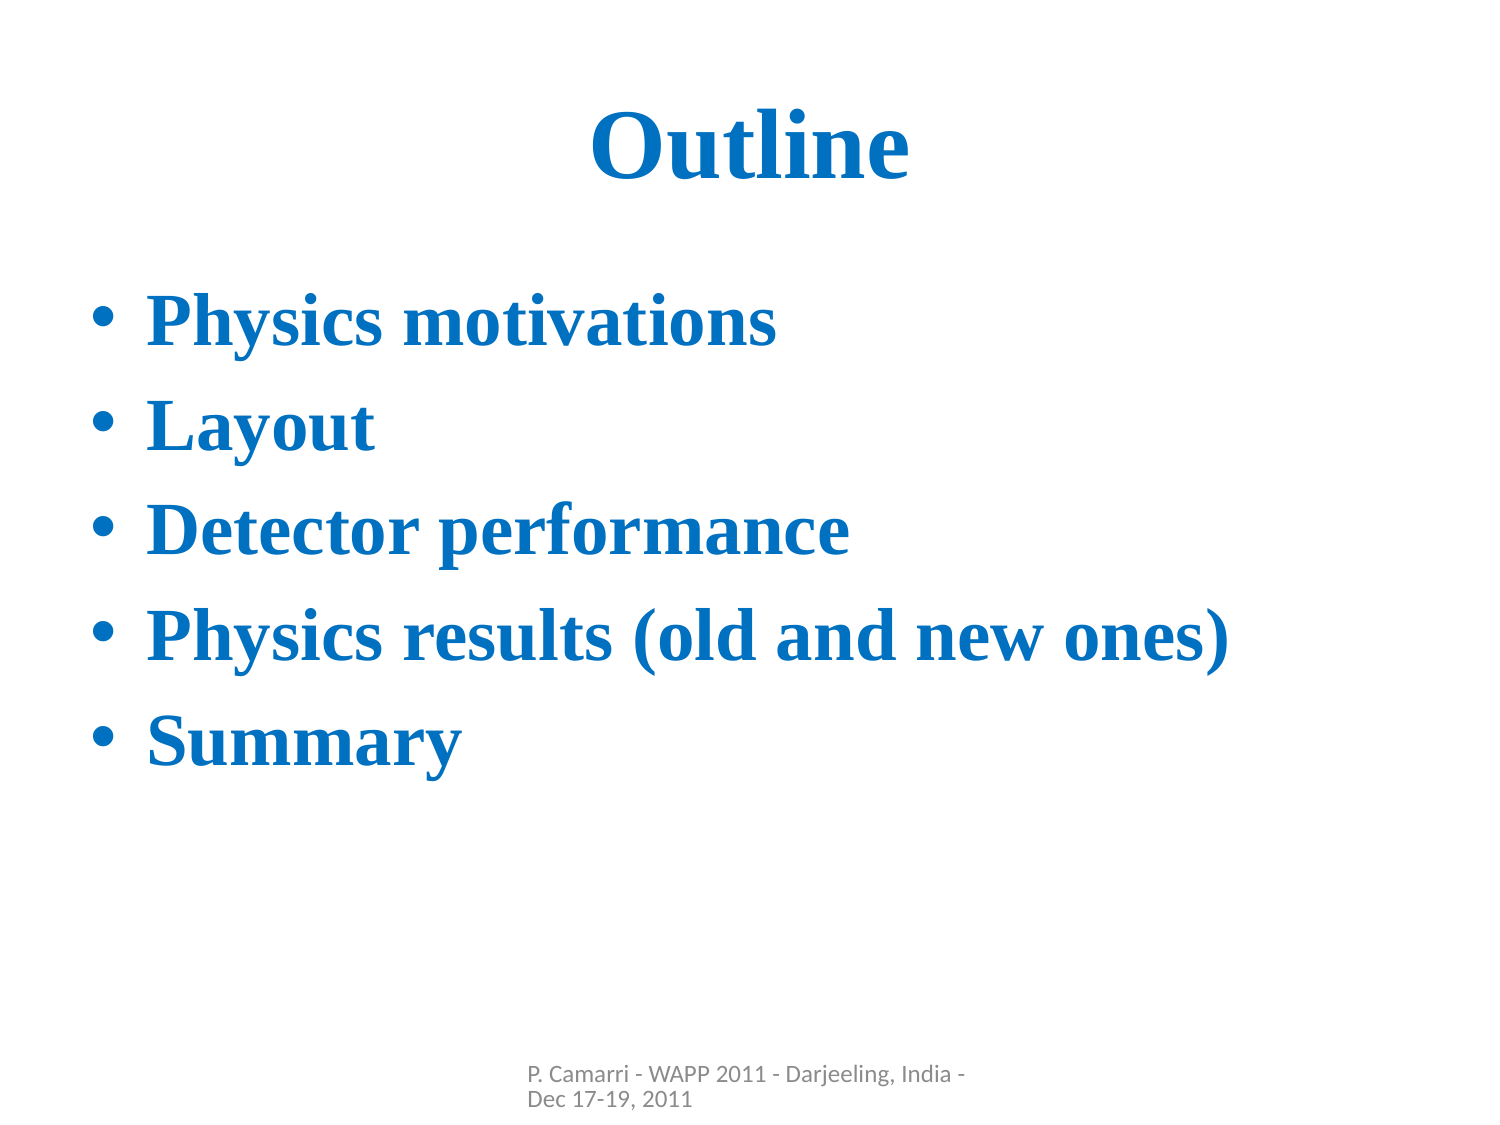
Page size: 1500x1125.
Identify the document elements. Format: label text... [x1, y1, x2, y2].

footer P. Camarri - WAPP 2011 - Darjeeling, India - Dec 17-19, 2011 [512, 1042, 988, 1103]
list Physics motivations Layout Detector performance Physics results (old and new ones) Summary [75, 262, 1425, 1005]
title Outline [75, 45, 1425, 233]
